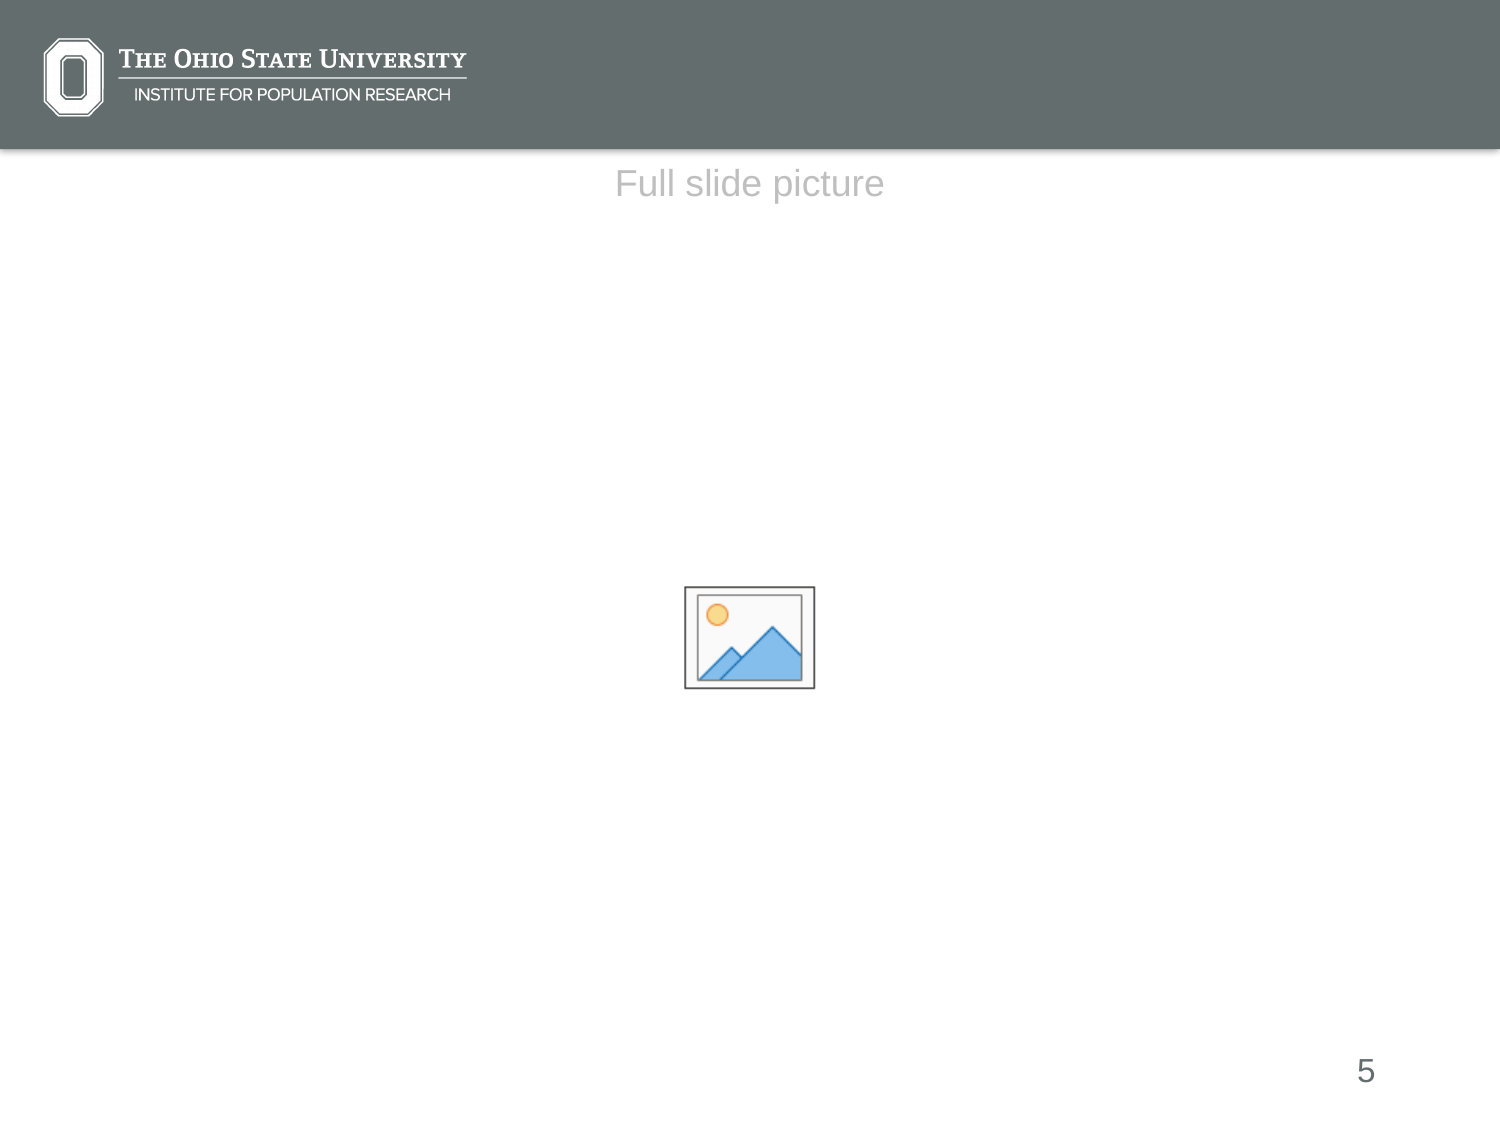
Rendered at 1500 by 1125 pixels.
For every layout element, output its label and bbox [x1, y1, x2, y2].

picture [35, 28, 512, 127]
picture [0, 151, 1500, 1125]
